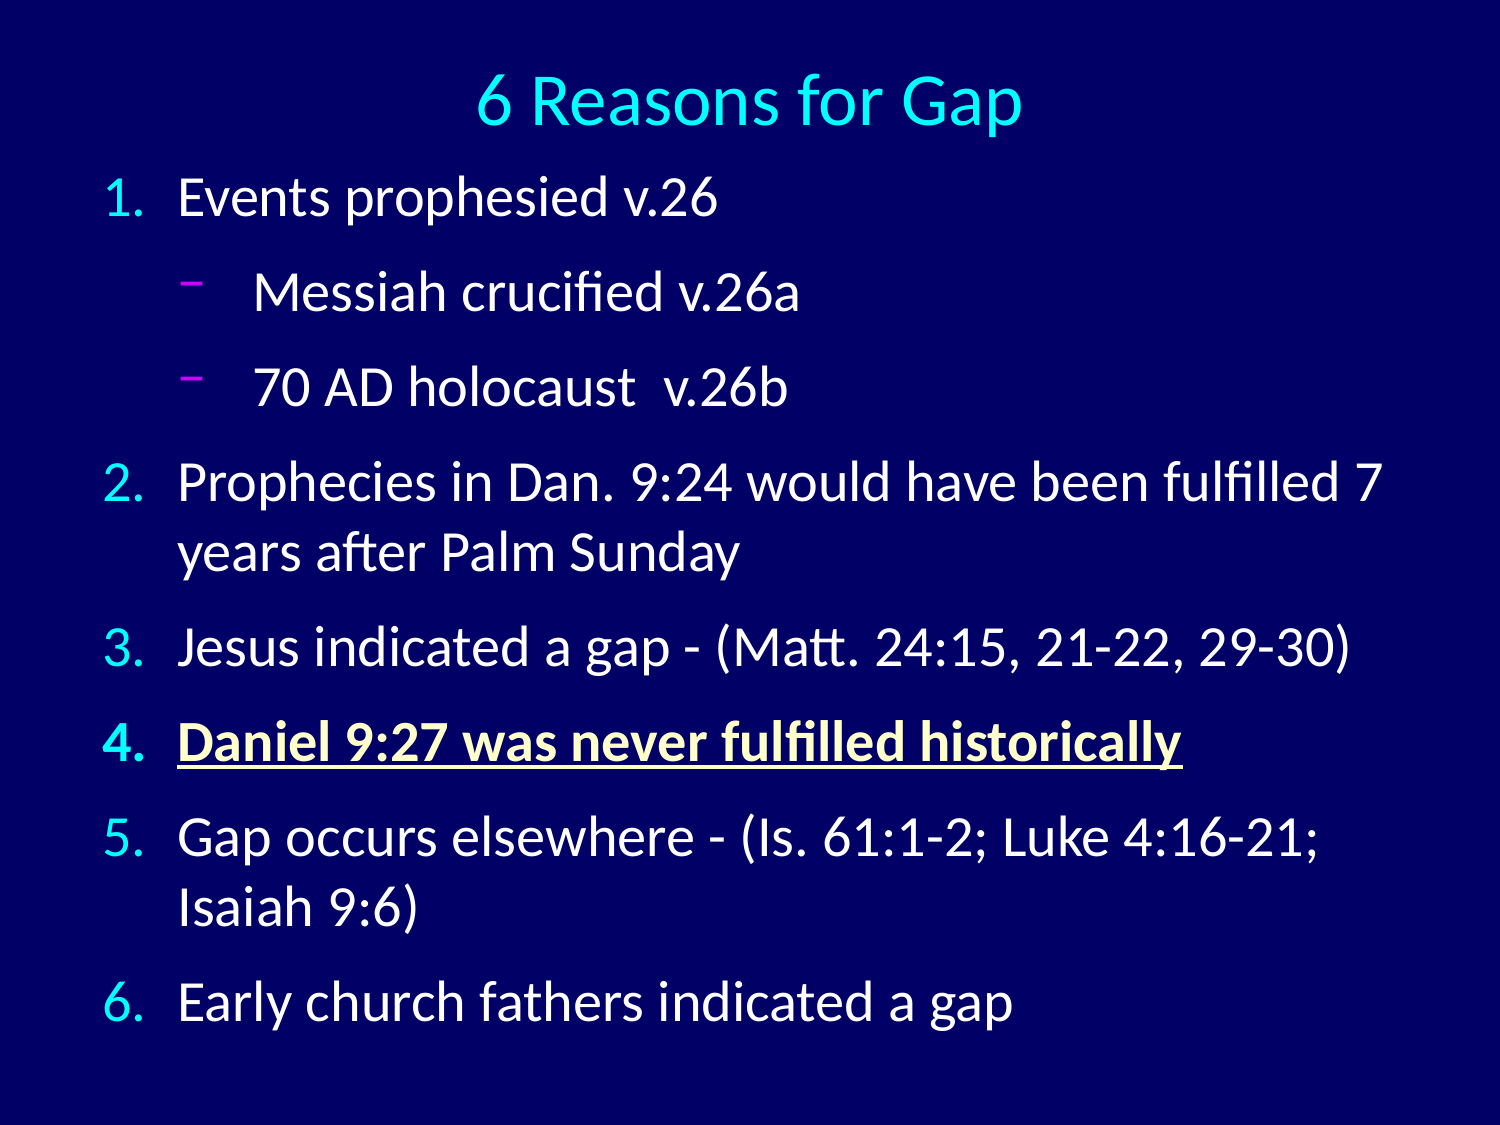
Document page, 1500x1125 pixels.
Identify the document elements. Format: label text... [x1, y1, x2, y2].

text_box 6 Reasons for Gap [418, 37, 1082, 166]
text_box Events prophesied v.26 Messiah crucified v.26a 70 AD holocaust v.26b Prophecies in Dan. 9:24 would have been fulfilled 7 years after Palm Sunday Jesus indicated a gap - (Matt. 24:15, 21-22, 29-30) Daniel 9:27 was never fulfilled historically Gap occurs elsewhere - (Is. 61:1-2; Luke 4:16-21; Isaiah 9:6) Early church fathers indicated a gap [87, 150, 1432, 1040]
